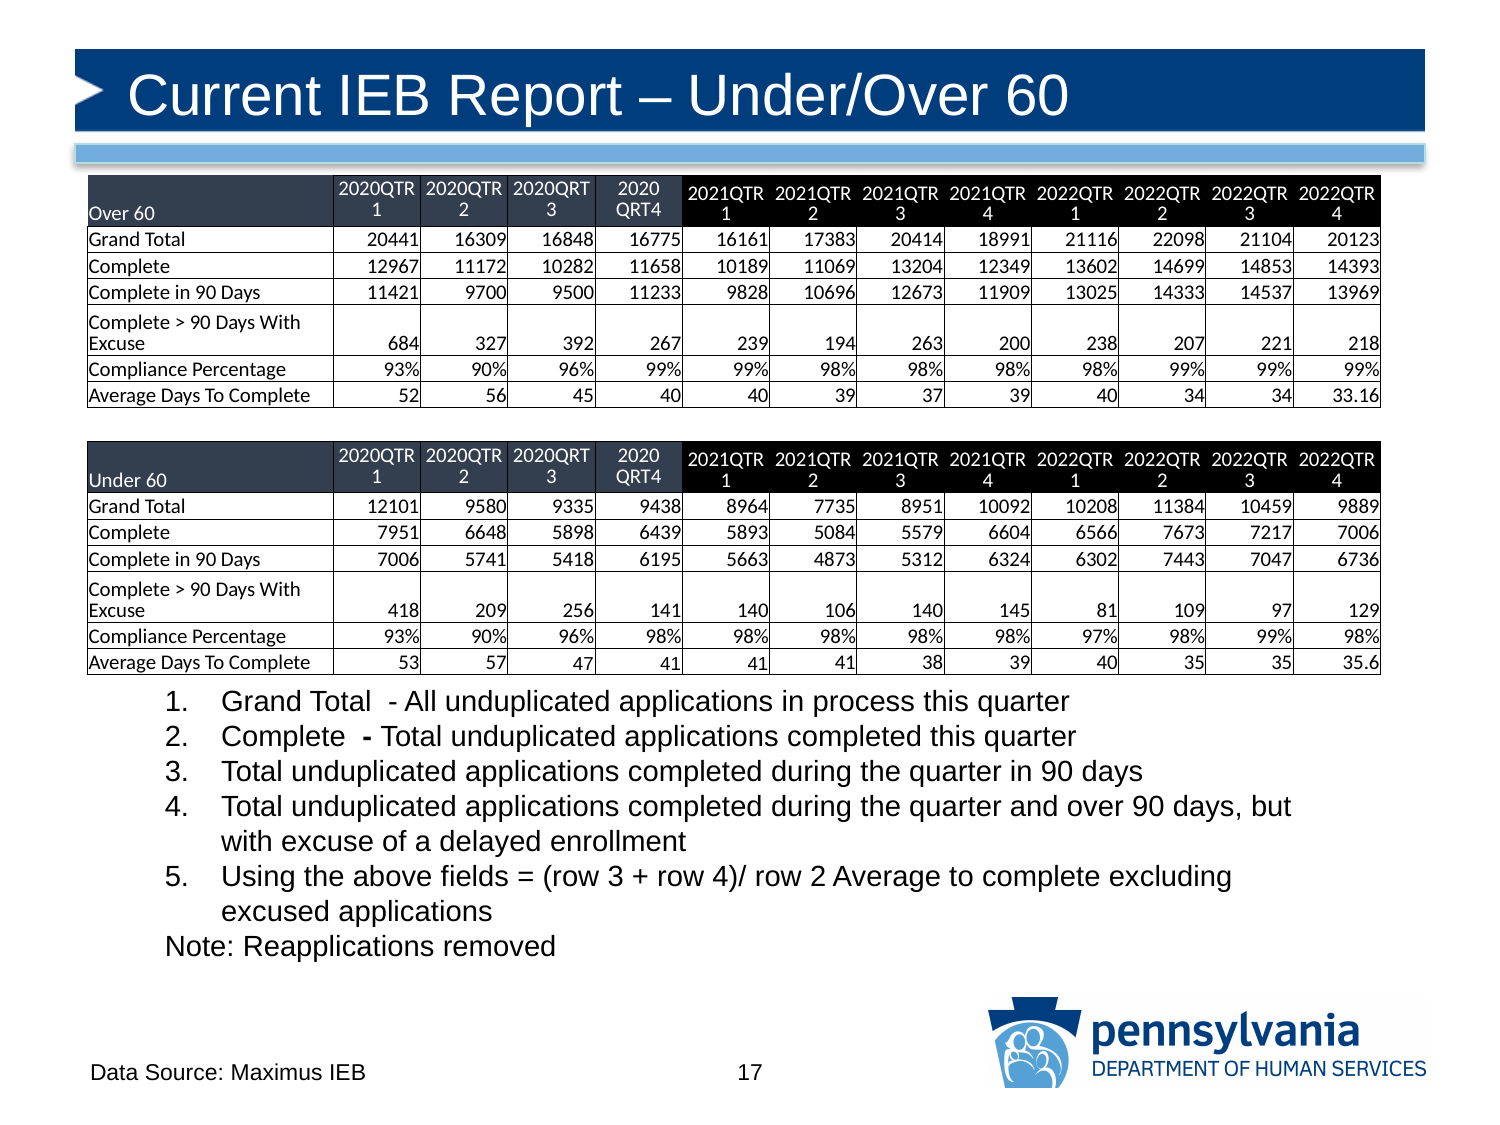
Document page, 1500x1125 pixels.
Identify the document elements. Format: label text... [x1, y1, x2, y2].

table_cell 4873 [770, 546, 856, 571]
table_header 2020QRT3 [508, 442, 595, 492]
table_cell 34 [1119, 382, 1205, 407]
table_cell 5898 [508, 520, 595, 545]
table_cell 99% [1206, 623, 1293, 648]
table_cell Compliance Percentage [88, 623, 333, 648]
table_cell 99% [1119, 356, 1205, 381]
table_header 2020QTR2 [421, 176, 507, 226]
table_cell 6648 [421, 520, 507, 545]
table_cell 45 [508, 382, 595, 407]
table_cell Complete > 90 Days With Excuse [88, 572, 333, 622]
table_header 2022QTR2 [1119, 176, 1205, 226]
table_cell 7735 [770, 493, 856, 519]
table_cell 106 [770, 572, 856, 622]
table_cell 7443 [1119, 546, 1205, 571]
table_cell 5663 [683, 546, 769, 571]
table_cell 96% [508, 623, 595, 648]
table_cell 21116 [1032, 227, 1118, 252]
table_cell 6195 [596, 546, 682, 571]
table_cell 140 [857, 572, 944, 622]
table_header 2021QTR4 [945, 176, 1031, 226]
picture [988, 997, 1426, 1088]
table_cell 218 [1294, 305, 1380, 355]
table_cell 98% [683, 623, 769, 648]
table_cell 14537 [1206, 279, 1293, 304]
table_cell 17383 [770, 227, 856, 252]
table_cell 14853 [1206, 253, 1293, 278]
table_cell 6324 [945, 546, 1031, 571]
table_cell 14333 [1119, 279, 1205, 304]
table_cell 6302 [1032, 546, 1118, 571]
table_cell 93% [334, 623, 420, 648]
table_cell 14699 [1119, 253, 1205, 278]
table_cell 12101 [334, 493, 420, 519]
slide_number Data Source: Maximus IEB [74, 1049, 501, 1091]
table_cell 145 [945, 572, 1031, 622]
table_cell 39 [945, 649, 1031, 674]
table_cell 11421 [334, 279, 420, 304]
table_cell 97 [1206, 572, 1293, 622]
table_cell 141 [596, 572, 682, 622]
table_header 2020QTR2 [421, 442, 507, 492]
table_cell 99% [1294, 356, 1380, 381]
table_cell 327 [421, 305, 507, 355]
table_cell 16775 [596, 227, 682, 252]
table_cell 194 [770, 305, 856, 355]
table_cell 20414 [857, 227, 944, 252]
table_cell 10189 [683, 253, 769, 278]
table_cell 16848 [508, 227, 595, 252]
table_cell 10696 [770, 279, 856, 304]
table_header 2021QTR2 [770, 176, 856, 226]
table_header 2021QTR1 [683, 176, 769, 226]
table_cell 96% [508, 356, 595, 381]
slide_number 17 [575, 1050, 925, 1091]
table_cell 20123 [1294, 227, 1380, 252]
table_header Over 60 [88, 175, 333, 226]
table_cell Complete [88, 253, 333, 278]
table_cell 90% [421, 623, 507, 648]
table_cell 81 [1032, 572, 1118, 622]
table_cell 11172 [421, 253, 507, 278]
table_cell 239 [683, 305, 769, 355]
table_cell 6439 [596, 520, 682, 545]
table_cell 41 [770, 649, 856, 674]
table_cell 5893 [683, 520, 769, 545]
table_cell 7951 [334, 520, 420, 545]
table_header 2021QTR2 [770, 442, 856, 492]
table_cell 5579 [857, 520, 944, 545]
table_cell 22098 [1119, 227, 1205, 252]
table_cell 12673 [857, 279, 944, 304]
table_cell Grand Total [88, 227, 333, 252]
table_cell 16309 [421, 227, 507, 252]
table_header 2021QTR1 [683, 442, 769, 492]
table_cell 8951 [857, 493, 944, 519]
table_cell Complete [88, 520, 333, 545]
table_cell 209 [421, 572, 507, 622]
table_cell 12349 [945, 253, 1031, 278]
table_header 2021QTR4 [945, 442, 1031, 492]
table_header 2022QTR1 [1032, 176, 1118, 226]
table_header 2022QTR4 [1294, 442, 1380, 492]
table_header 2020 QRT4 [596, 176, 682, 226]
table_cell 221 [1206, 305, 1293, 355]
table_cell Complete in 90 Days [88, 546, 333, 571]
table_cell 98% [857, 623, 944, 648]
table_cell 99% [596, 356, 682, 381]
table_cell 5741 [421, 546, 507, 571]
table_cell 7673 [1119, 520, 1205, 545]
table_cell 10282 [508, 253, 595, 278]
table_cell 267 [596, 305, 682, 355]
table_cell 98% [945, 356, 1031, 381]
table_cell 40 [596, 382, 682, 407]
table_cell 98% [770, 356, 856, 381]
table_cell 98% [945, 623, 1031, 648]
table_cell 12967 [334, 253, 420, 278]
table_header 2022QTR1 [1032, 442, 1118, 492]
table_cell 39 [945, 382, 1031, 407]
table_cell Average Days To Complete [88, 382, 333, 407]
table_cell 52 [334, 382, 420, 407]
title Current IEB Report – Under/Over 60 [112, 50, 1425, 125]
table_cell 13204 [857, 253, 944, 278]
table_cell 99% [1206, 356, 1293, 381]
table_cell 7006 [1294, 520, 1380, 545]
table_cell 140 [683, 572, 769, 622]
table_cell 9889 [1294, 493, 1380, 519]
table_cell 10208 [1032, 493, 1118, 519]
table_cell 40 [1032, 649, 1118, 674]
table_cell 35 [1206, 649, 1293, 674]
table_cell 9500 [508, 279, 595, 304]
table_header 2022QTR3 [1206, 442, 1293, 492]
table_header 2020QRT3 [508, 176, 595, 226]
table_cell 9335 [508, 493, 595, 519]
table_cell 18991 [945, 227, 1031, 252]
table_cell 109 [1119, 572, 1205, 622]
table_cell 47 [508, 649, 595, 674]
table_cell 10459 [1206, 493, 1293, 519]
table_cell 98% [596, 623, 682, 648]
table_cell 41 [596, 649, 682, 674]
table_cell 35 [1119, 649, 1205, 674]
table_cell 37 [857, 382, 944, 407]
table_cell 21104 [1206, 227, 1293, 252]
table_cell 11069 [770, 253, 856, 278]
table_cell 200 [945, 305, 1031, 355]
table_cell 41 [683, 649, 769, 674]
table_cell 9580 [421, 493, 507, 519]
table_cell 6604 [945, 520, 1031, 545]
table_cell 9438 [596, 493, 682, 519]
table_cell 40 [683, 382, 769, 407]
table_cell 5418 [508, 546, 595, 571]
table_cell 53 [334, 649, 420, 674]
table_cell 56 [421, 382, 507, 407]
table_cell Complete > 90 Days With Excuse [88, 305, 333, 355]
table_cell 129 [1294, 572, 1380, 622]
table_cell 97% [1032, 623, 1118, 648]
table_cell 418 [334, 572, 420, 622]
table_cell 38 [857, 649, 944, 674]
table_cell 98% [1119, 623, 1205, 648]
table_cell Compliance Percentage [88, 356, 333, 381]
table_cell 263 [857, 305, 944, 355]
table_cell 35.6 [1294, 649, 1380, 674]
table_cell 392 [508, 305, 595, 355]
table_cell 13602 [1032, 253, 1118, 278]
table_cell 13969 [1294, 279, 1380, 304]
table_cell 11384 [1119, 493, 1205, 519]
table_cell 9700 [421, 279, 507, 304]
table_cell Average Days To Complete [88, 649, 333, 674]
table_cell 14393 [1294, 253, 1380, 278]
table_cell 10092 [945, 493, 1031, 519]
table_header Under 60 [88, 442, 333, 492]
table_cell 6736 [1294, 546, 1380, 571]
table_header 2022QTR3 [1206, 176, 1293, 226]
table_cell 34 [1206, 382, 1293, 407]
table_cell 33.16 [1294, 382, 1380, 407]
table_header 2022QTR4 [1294, 176, 1380, 226]
table_cell 256 [508, 572, 595, 622]
table_cell 5312 [857, 546, 944, 571]
table_cell 9828 [683, 279, 769, 304]
table_cell Grand Total [88, 493, 333, 519]
table_header 2020 QRT4 [596, 442, 682, 492]
table_cell 57 [421, 649, 507, 674]
table_cell 13025 [1032, 279, 1118, 304]
table_cell 5084 [770, 520, 856, 545]
text_box Grand Total - All unduplicated applications in process this quarter Complete - Total unduplicated applications completed this quarter Total unduplicated applications completed during the quarter in 90 days Total unduplicated applications completed during the quarter and over 90 days, but with excuse of a delayed enrollment Using the above fields = (row 3 + row 4)/ row 2 Average to complete excluding excused applications Note: Reapplications removed [149, 675, 1350, 970]
table_header 2021QTR3 [857, 442, 944, 492]
table_cell 11909 [945, 279, 1031, 304]
table_header 2021QTR3 [857, 176, 944, 226]
table_cell 11233 [596, 279, 682, 304]
table_cell 99% [683, 356, 769, 381]
table_cell 98% [857, 356, 944, 381]
table_cell 6566 [1032, 520, 1118, 545]
table_cell 684 [334, 305, 420, 355]
table_cell 238 [1032, 305, 1118, 355]
table_cell 98% [1294, 623, 1380, 648]
table_cell 98% [1032, 356, 1118, 381]
table_cell 11658 [596, 253, 682, 278]
table_cell 40 [1032, 382, 1118, 407]
table_cell 98% [770, 623, 856, 648]
table_cell 90% [421, 356, 507, 381]
table_cell 207 [1119, 305, 1205, 355]
table_cell 7006 [334, 546, 420, 571]
table_cell Complete in 90 Days [88, 279, 333, 304]
table_cell 39 [770, 382, 856, 407]
picture [75, 49, 1425, 138]
table_cell 16161 [683, 227, 769, 252]
table_header 2022QTR2 [1119, 442, 1205, 492]
table_cell 7217 [1206, 520, 1293, 545]
table_header 2020QTR1 [334, 442, 420, 492]
table_cell 93% [334, 356, 420, 381]
table_header 2020QTR1 [334, 176, 420, 226]
table_cell 8964 [683, 493, 769, 519]
table_cell 7047 [1206, 546, 1293, 571]
table_cell 20441 [334, 227, 420, 252]
